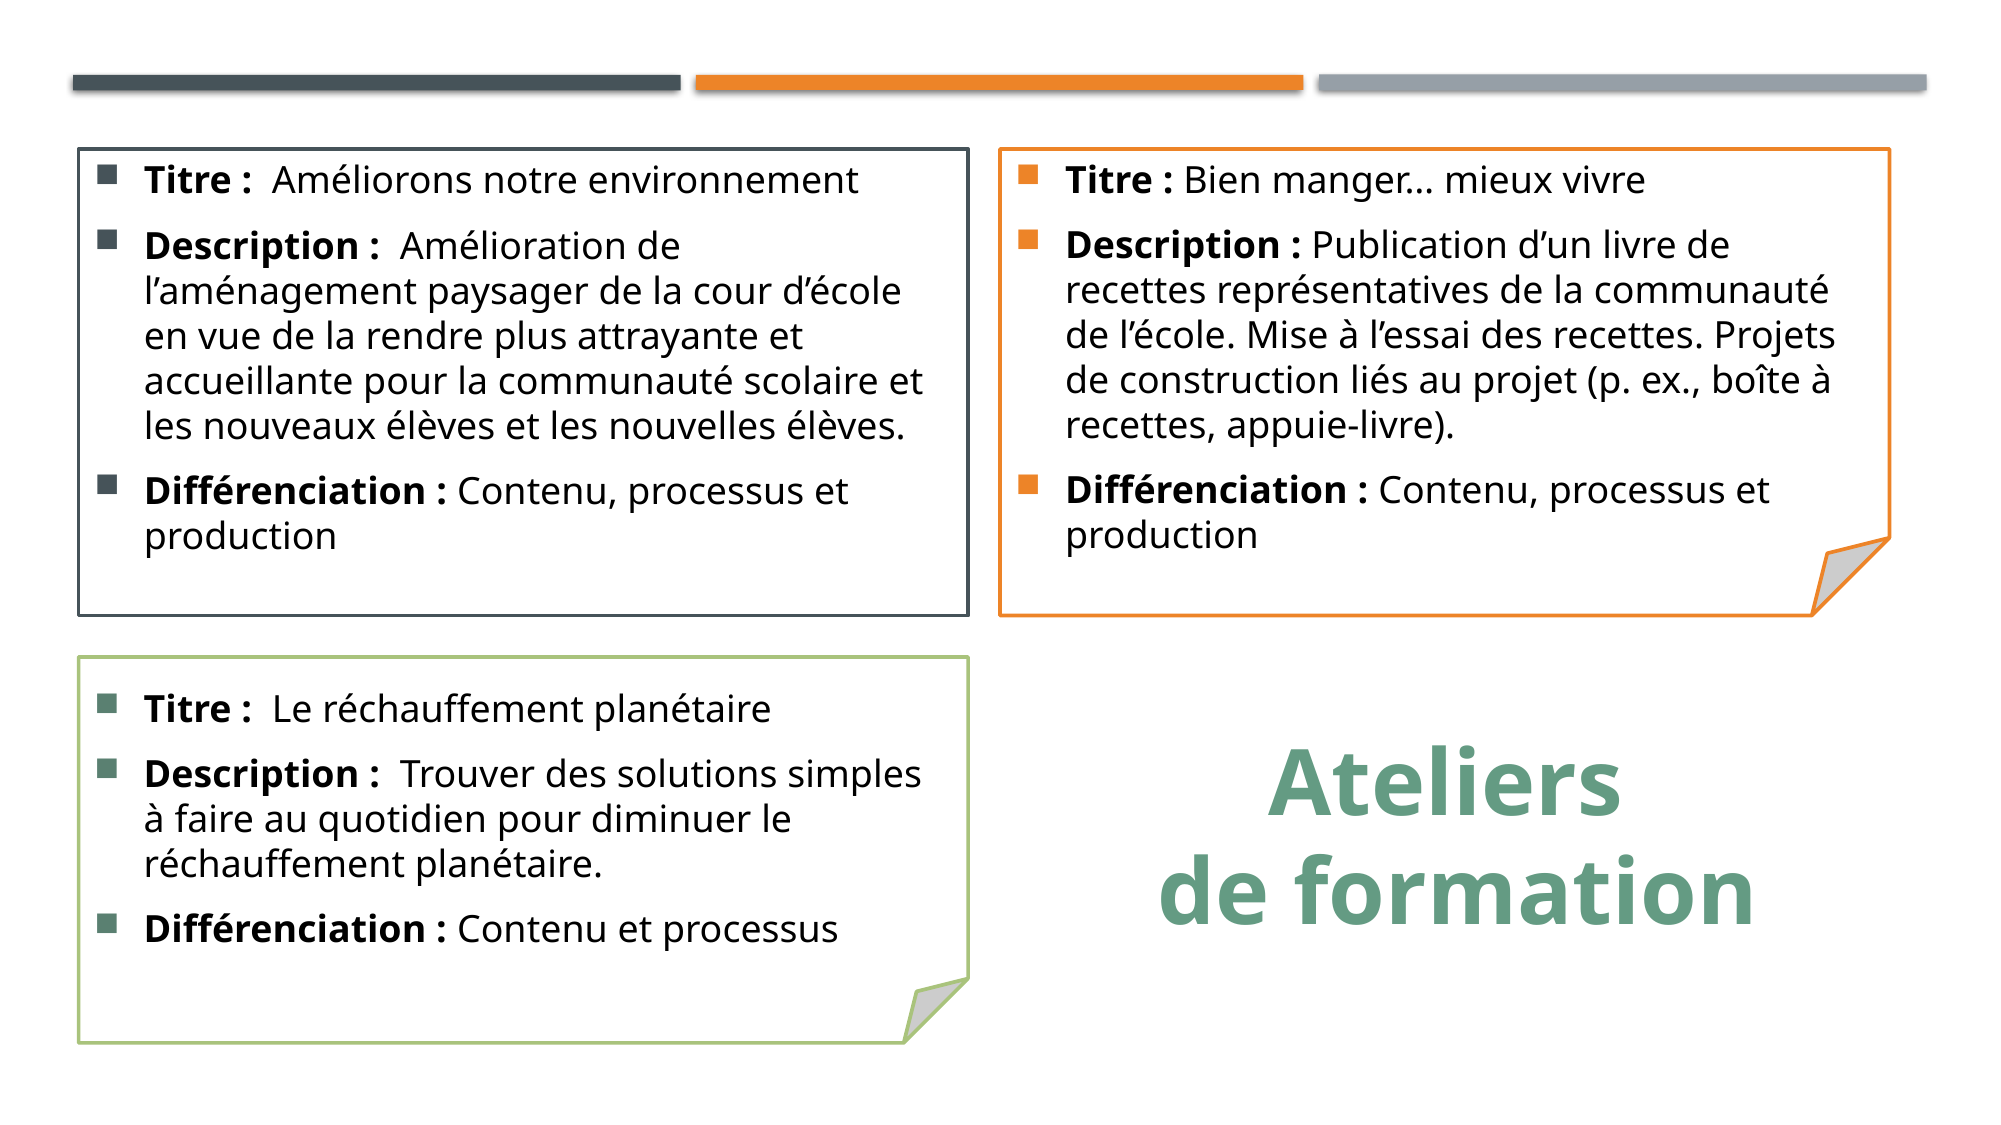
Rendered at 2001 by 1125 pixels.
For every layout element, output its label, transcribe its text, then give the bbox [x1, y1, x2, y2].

text_box Titre : Le réchauffement planétaire Description : Trouver des solutions simples à faire au quotidien pour diminuer le réchauffement planétaire. Différenciation : Contenu et processus [76, 655, 970, 1045]
text_box Ateliers de formation [1142, 715, 1773, 951]
text_box Titre : Bien manger… mieux vivre Description : Publication d’un livre de recettes représentatives de la communauté de l’école. Mise à l’essai des recettes. Projets de construction liés au projet (p. ex., boîte à recettes, appuie-livre). Différenciation : Contenu, processus et production [998, 147, 1892, 618]
list Titre : Améliorons notre environnement Description : Amélioration de l’aménagement paysager de la cour d’école en vue de la rendre plus attrayante et accueillante pour la communauté scolaire et les nouveaux élèves et les nouvelles élèves. Différenciation : Contenu, processus et production [77, 147, 970, 617]
